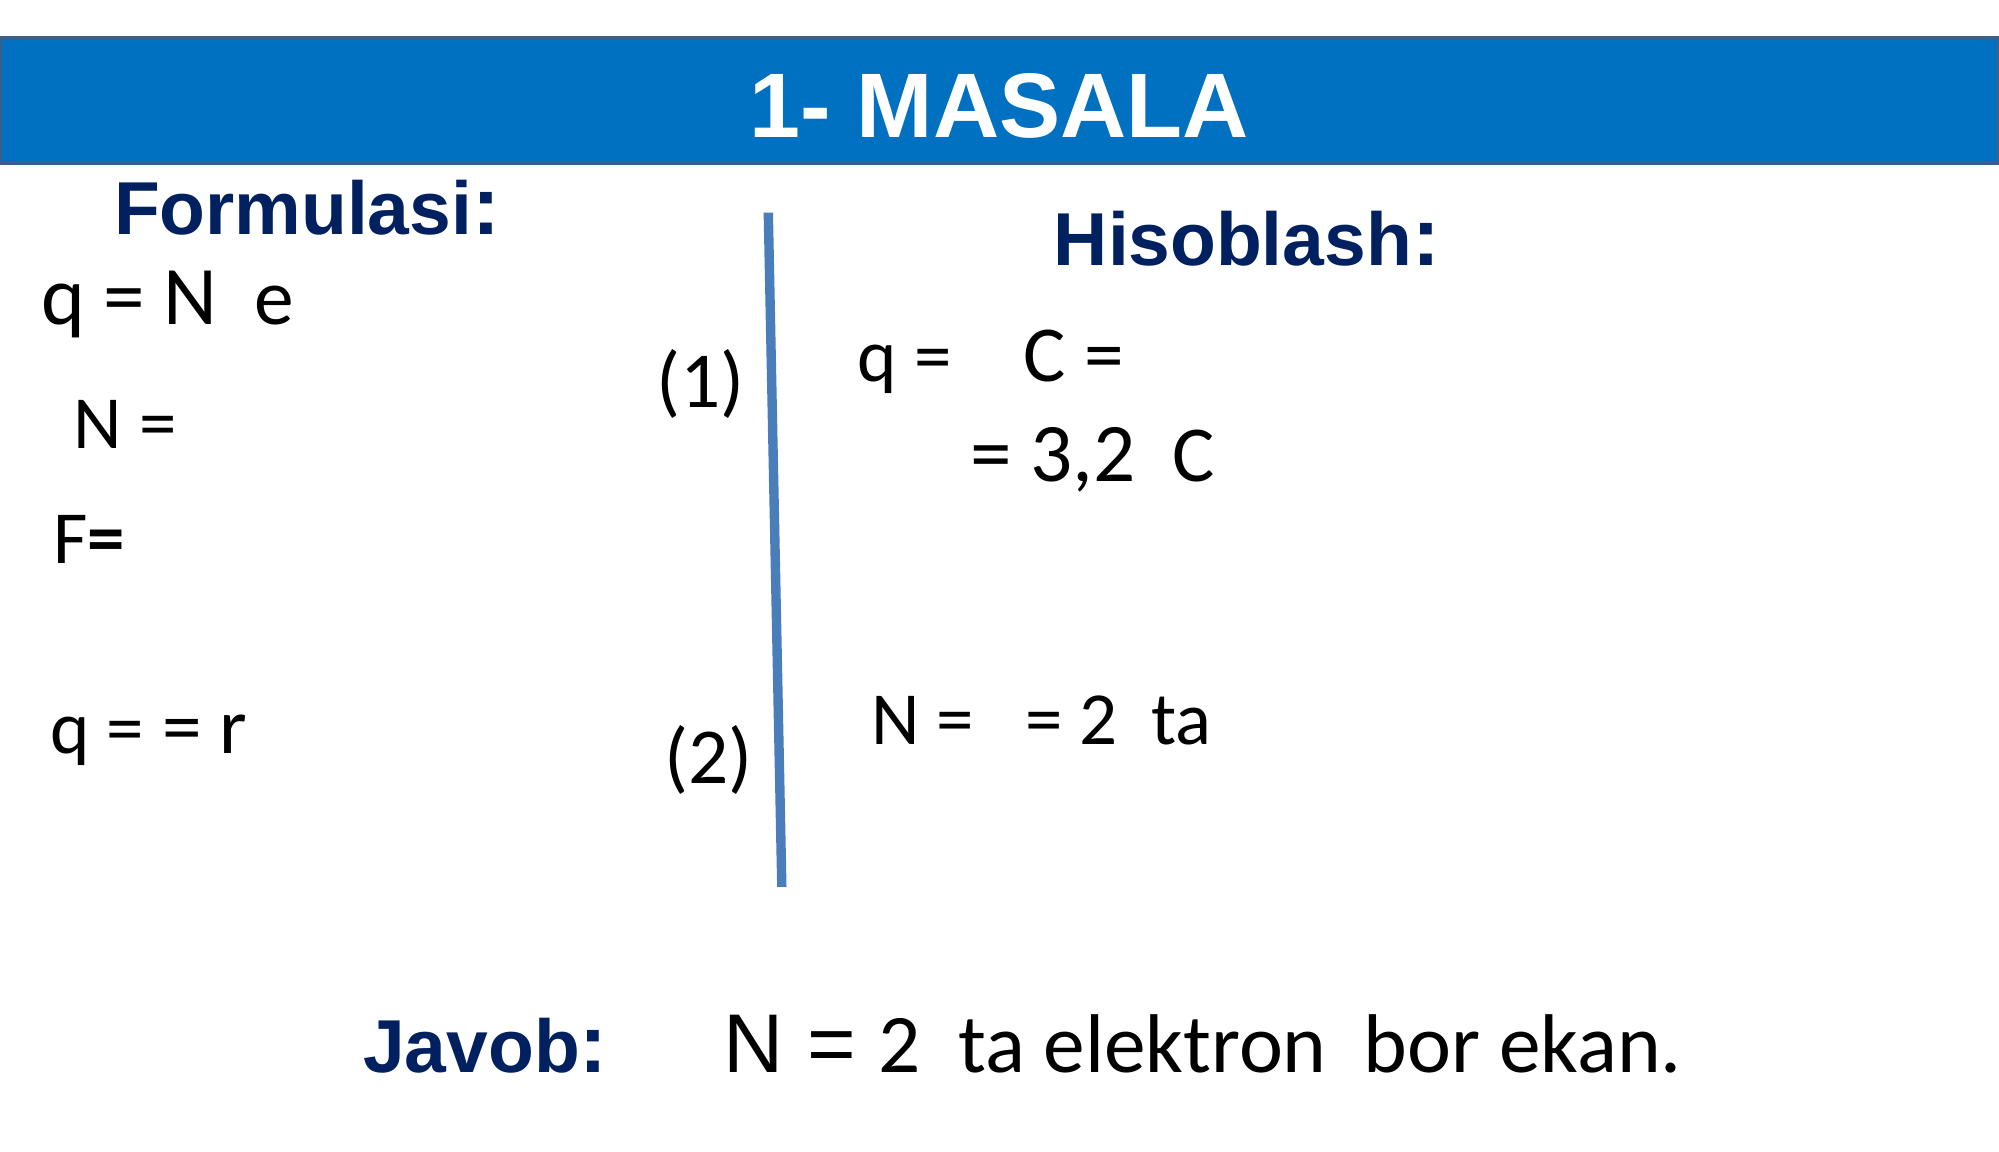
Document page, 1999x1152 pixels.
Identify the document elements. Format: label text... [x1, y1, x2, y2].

text_box Hisoblash: [1039, 174, 1455, 290]
text_box Formulasi: [99, 143, 516, 259]
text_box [767, 212, 783, 888]
text_box (1) [641, 320, 760, 431]
text_box (2) [649, 697, 762, 808]
text_box 1- MASALA [0, 36, 1999, 165]
